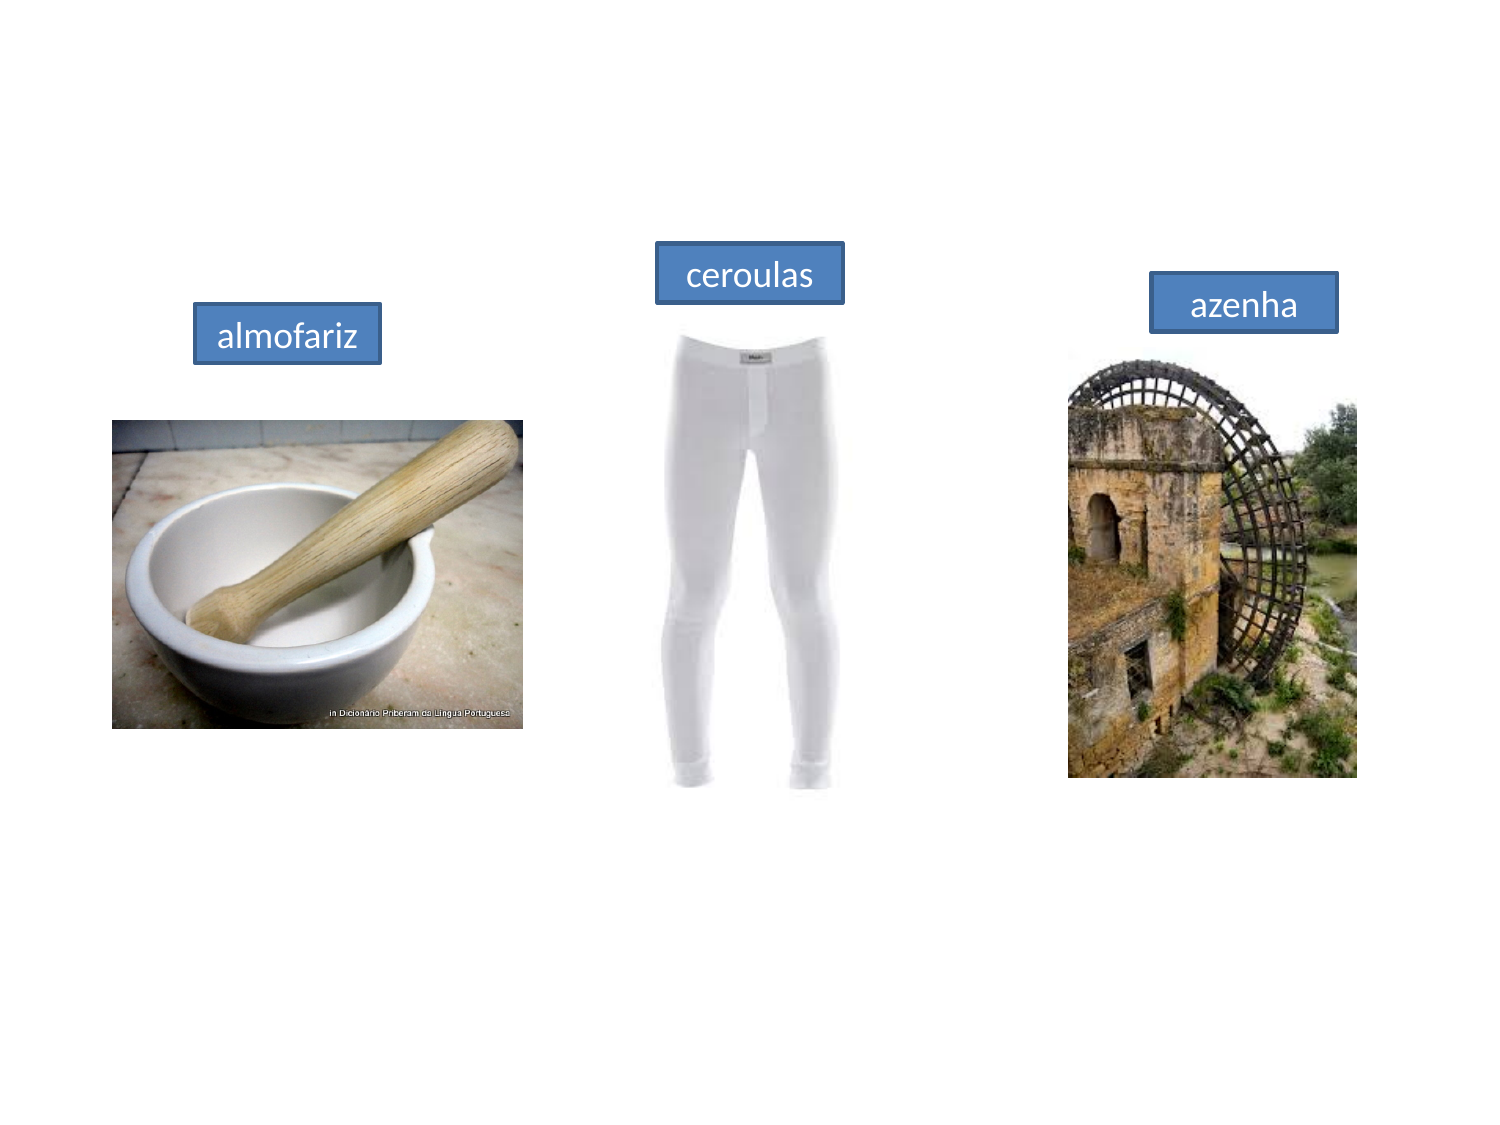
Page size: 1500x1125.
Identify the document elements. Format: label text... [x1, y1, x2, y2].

text_box ceroulas [655, 241, 845, 305]
picture [1068, 347, 1357, 778]
text_box azenha [1149, 271, 1339, 334]
picture [627, 312, 873, 813]
picture [111, 420, 523, 729]
text_box almofariz [193, 302, 382, 365]
